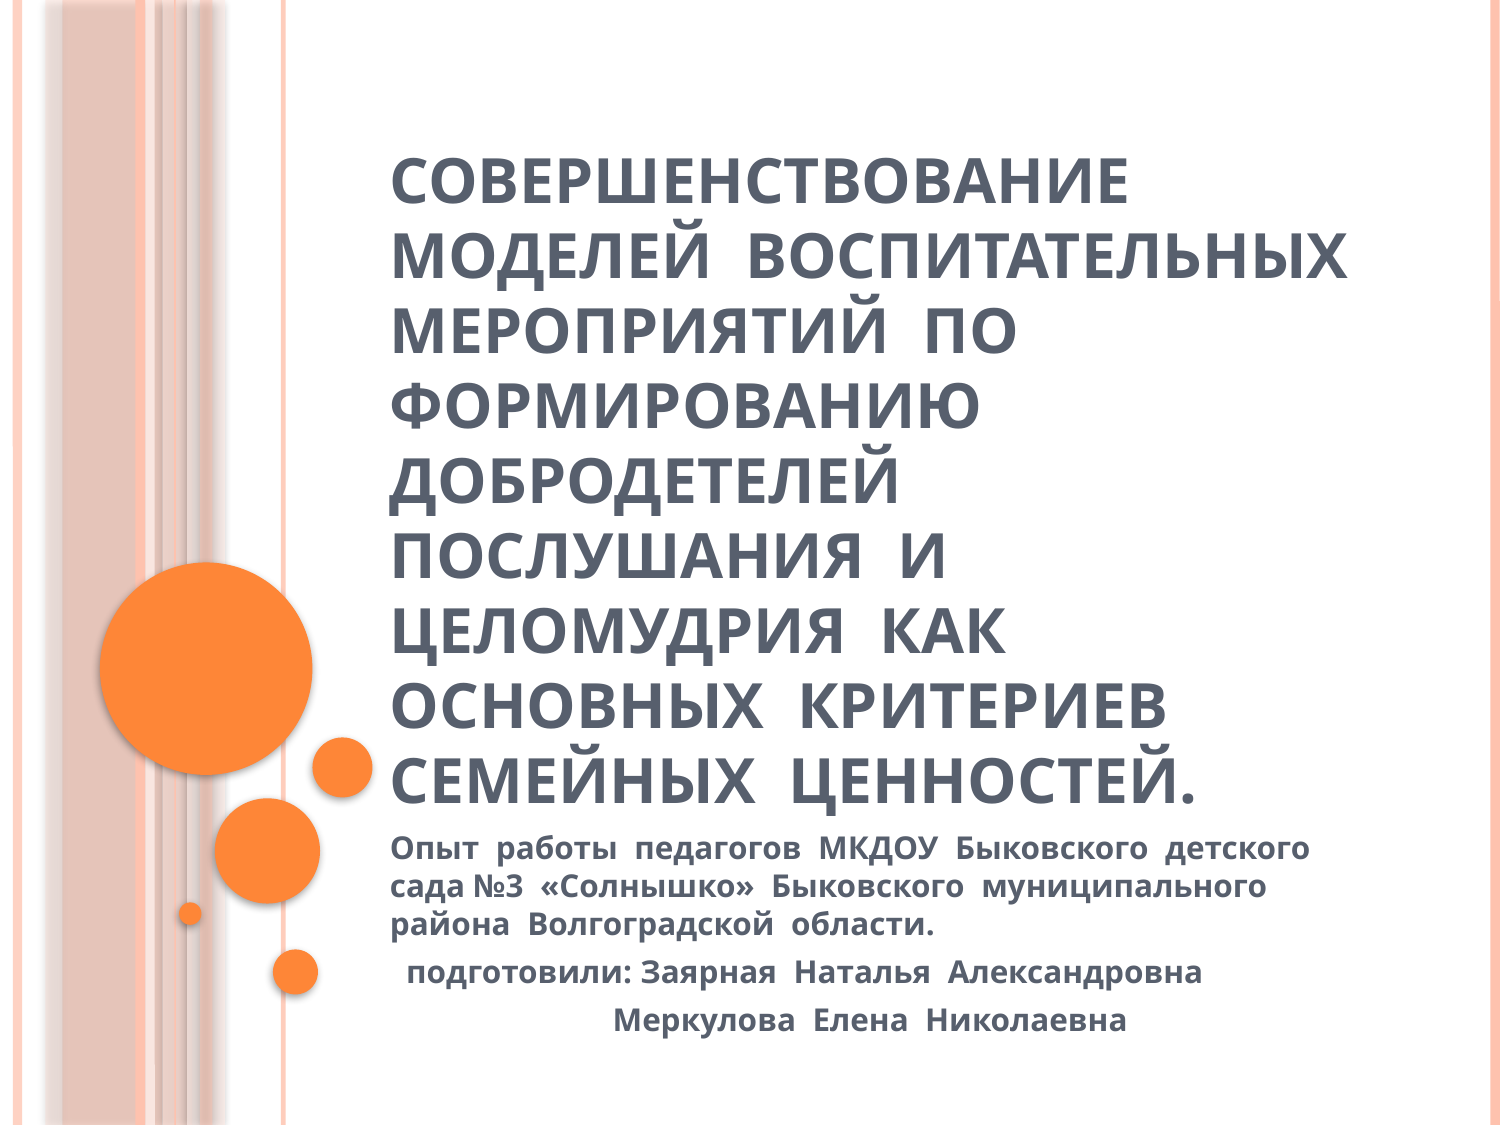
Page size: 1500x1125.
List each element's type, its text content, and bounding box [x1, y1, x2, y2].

subtitle Опыт работы педагогов МКДОУ Быковского детского сада №3 «Солнышко» Быковского муниципального района Волгоградской области. подготовили: Заярная Наталья Александровна Меркулова Елена Николаевна [375, 820, 1388, 1046]
title Совершенствование моделей воспитательных мероприятий по формированию добродетелей послушания и целомудрия как основных критериев семейных ценностей. [375, 113, 1388, 820]
